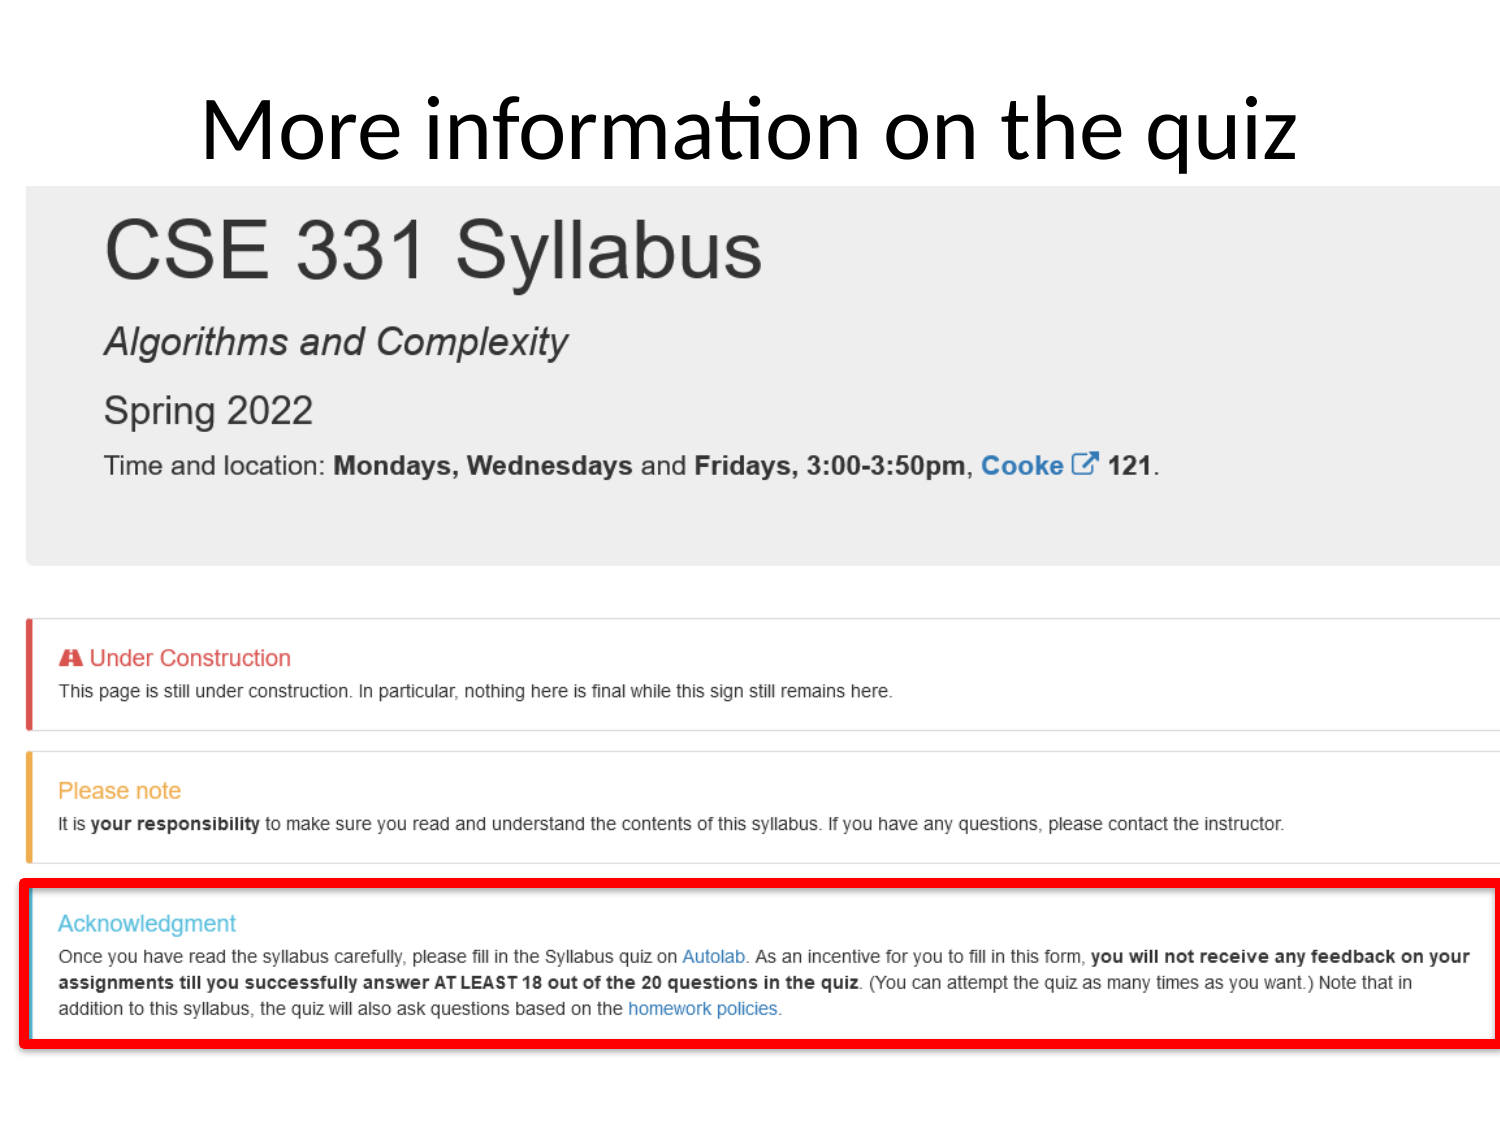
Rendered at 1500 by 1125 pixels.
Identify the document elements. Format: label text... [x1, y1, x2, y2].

title More information on the quiz [75, 29, 1425, 184]
picture [17, 186, 1500, 1045]
